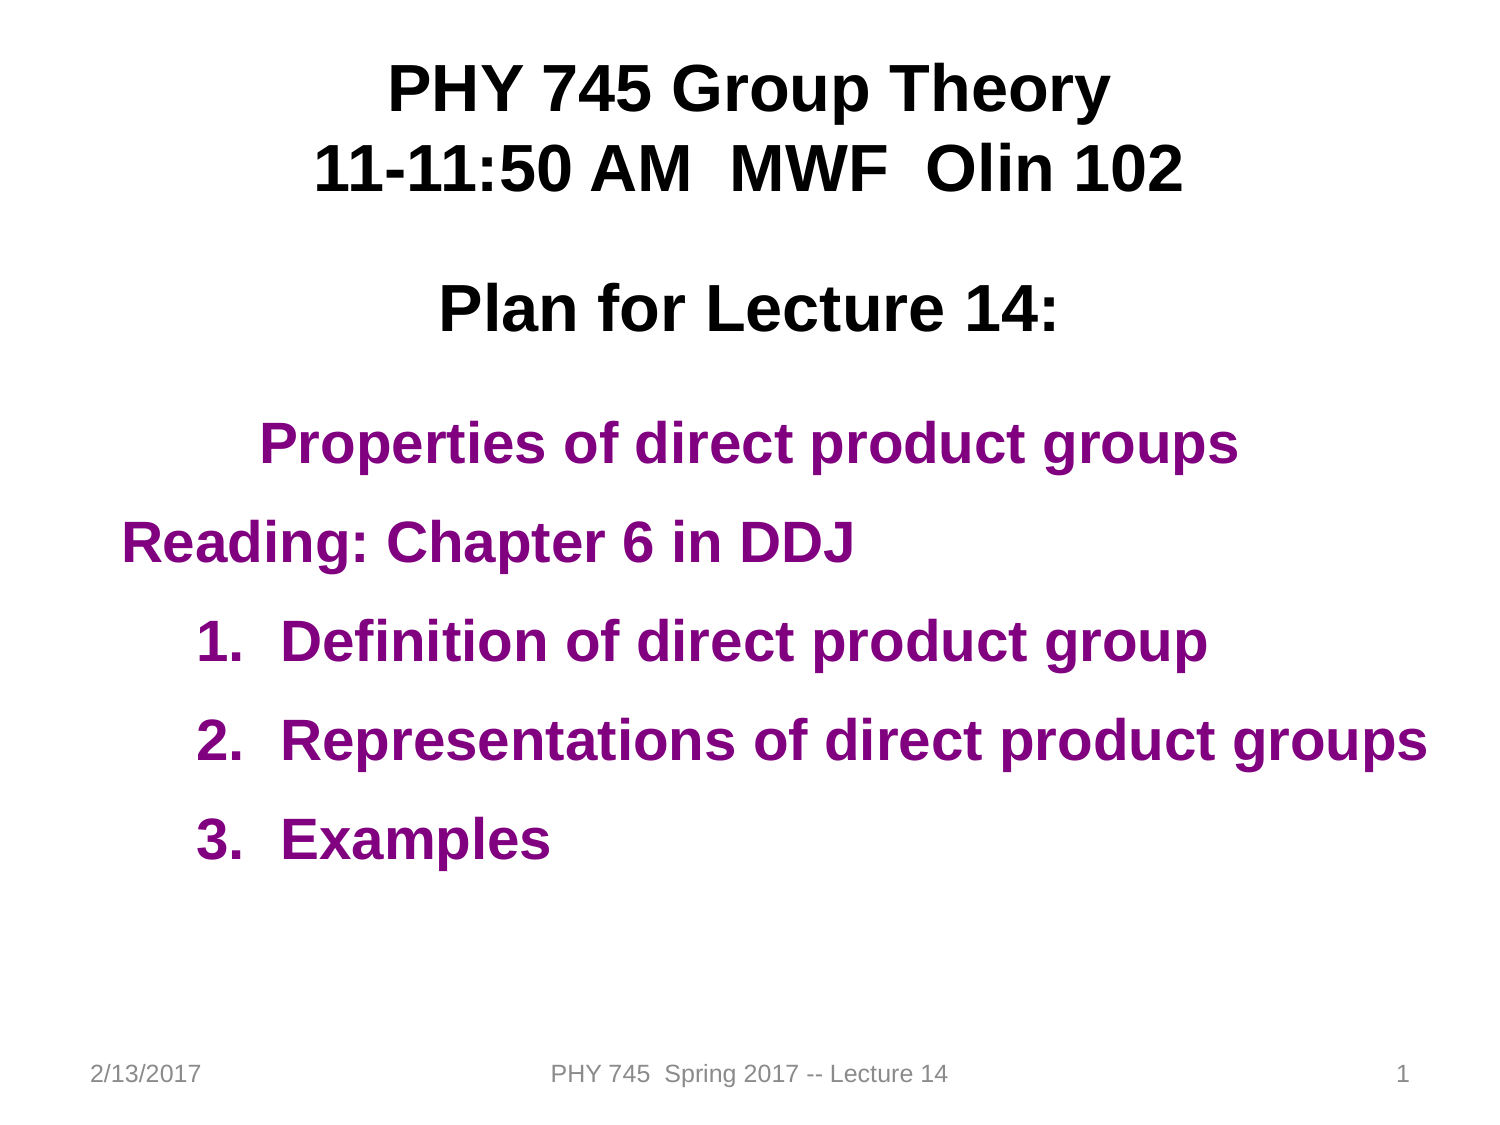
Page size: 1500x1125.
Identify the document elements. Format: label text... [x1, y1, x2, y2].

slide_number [75, 1042, 425, 1103]
footer PHY 745 Spring 2017 -- Lecture 14 [512, 1042, 988, 1103]
text_box PHY 745 Group Theory 11-11:50 AM MWF Olin 102 Plan for Lecture 14: Properties of direct product groups Reading: Chapter 6 in DDJ Definition of direct product group Representations of direct product groups Examples [31, 37, 1469, 879]
slide_number 1 [1074, 1042, 1425, 1103]
